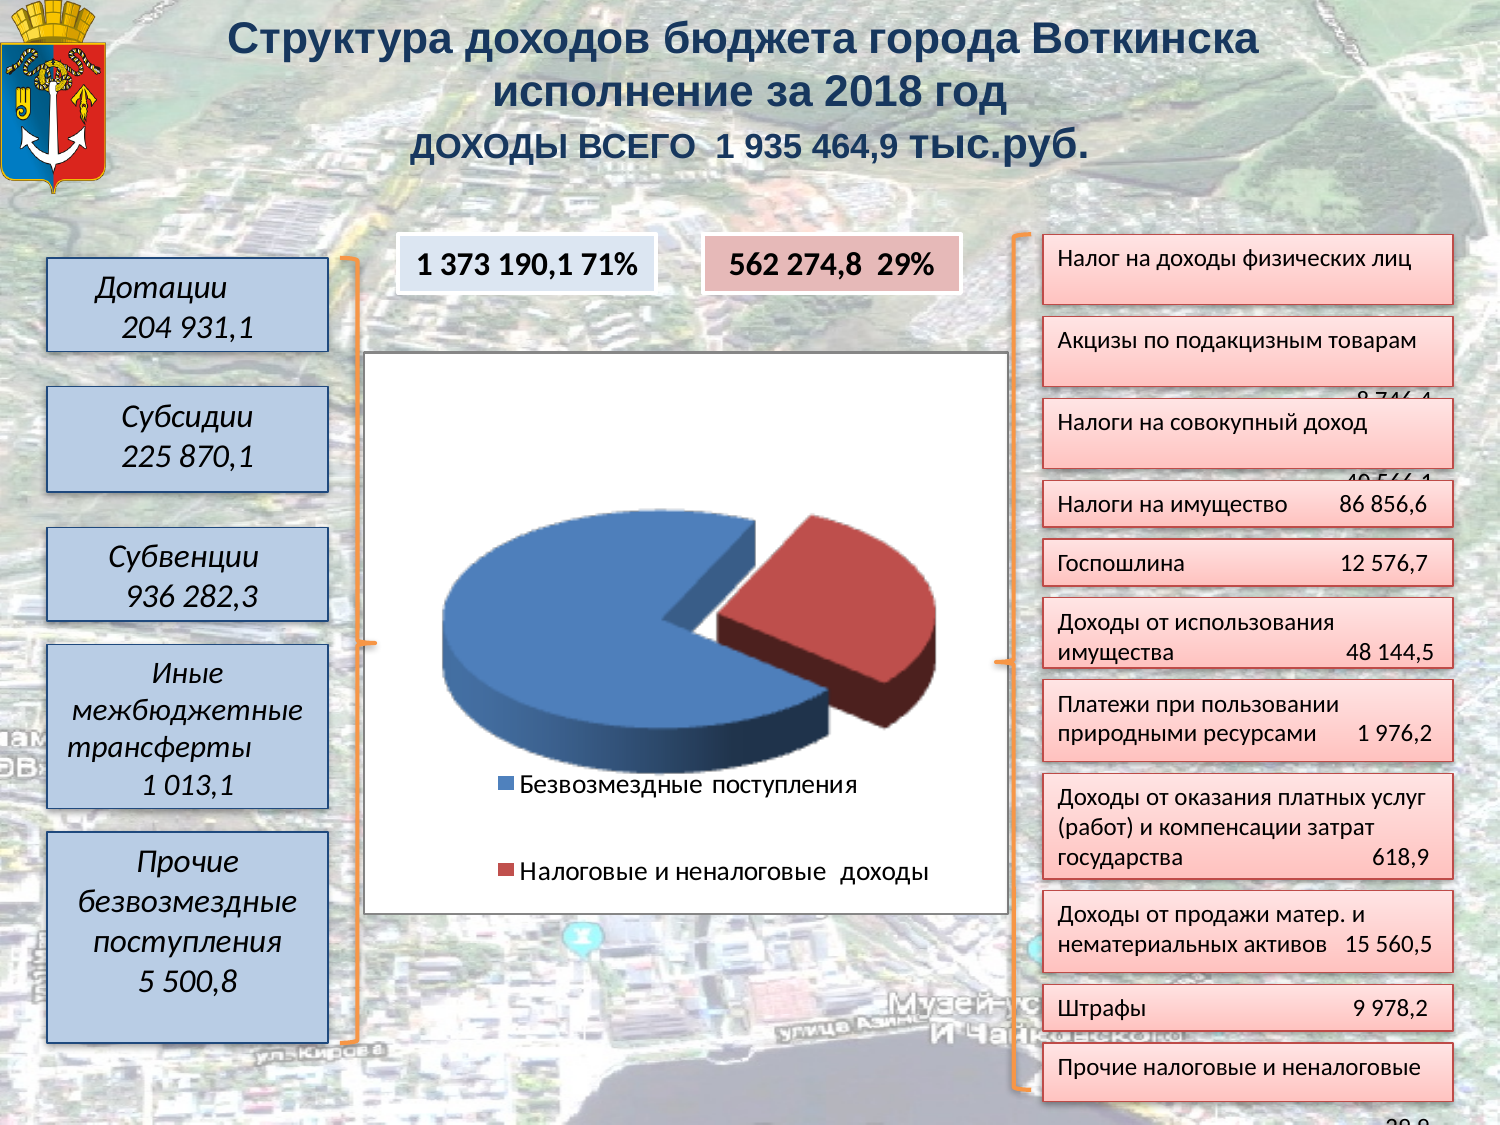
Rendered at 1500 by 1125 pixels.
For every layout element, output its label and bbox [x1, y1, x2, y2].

picture [0, 0, 1500, 1125]
list [351, 339, 1019, 925]
